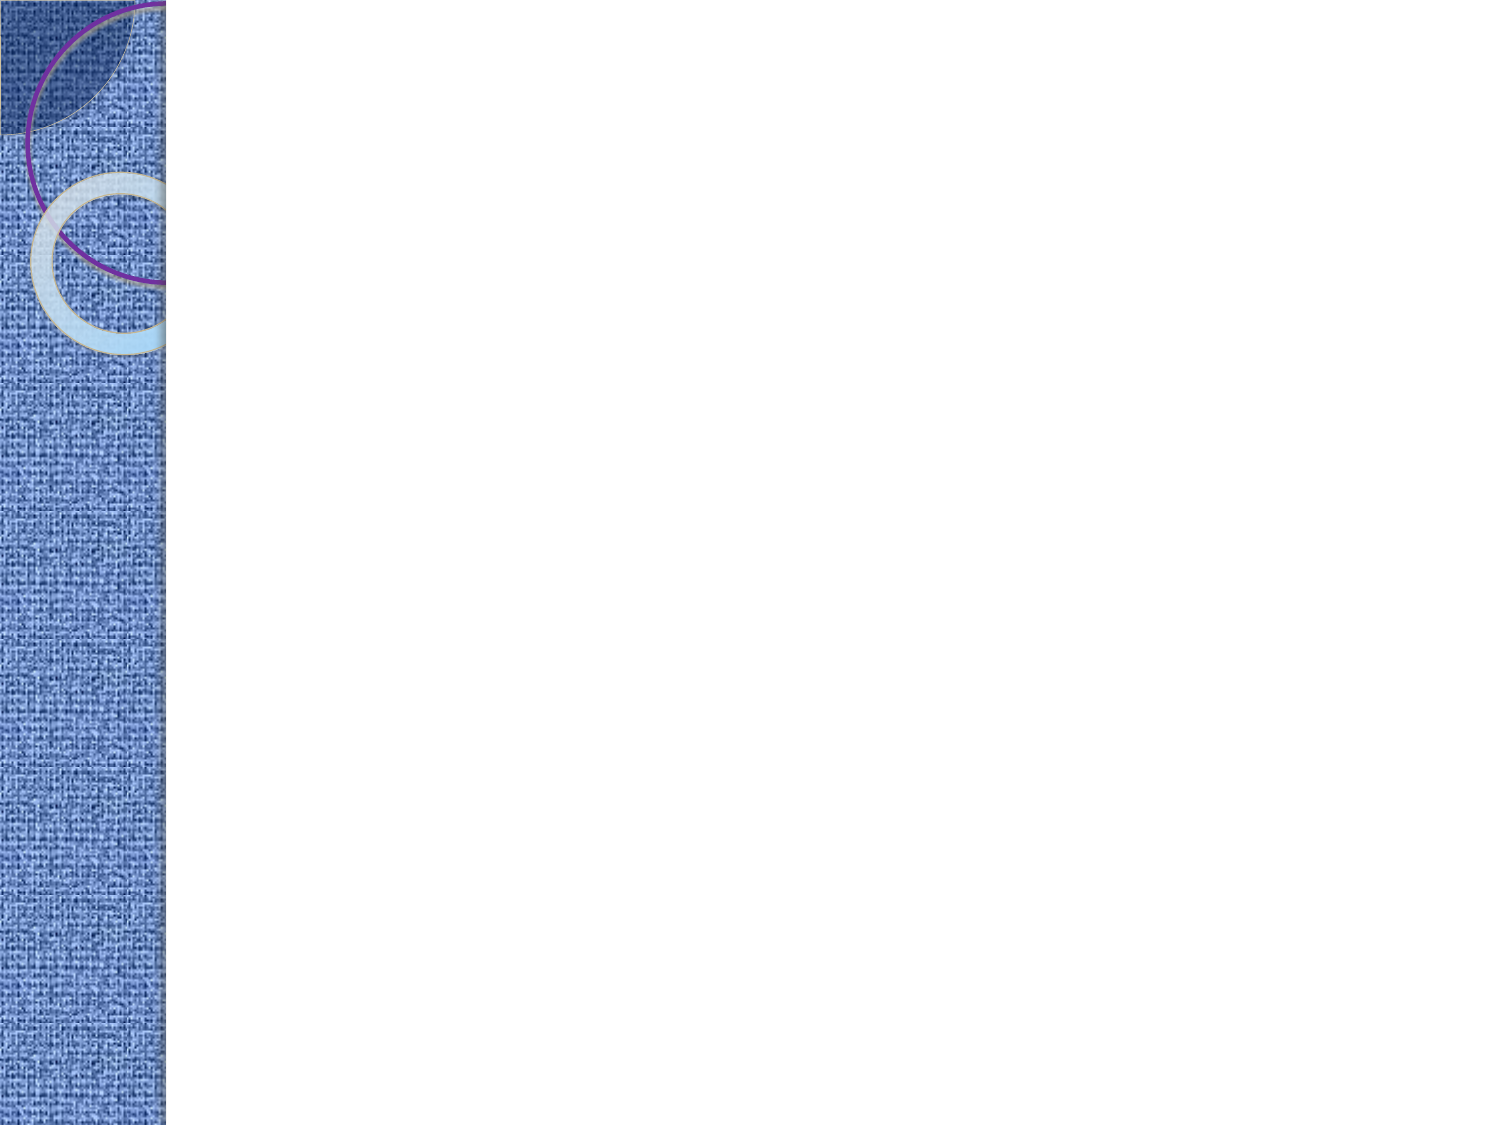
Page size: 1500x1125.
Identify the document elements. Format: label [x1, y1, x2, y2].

picture [0, 134, 166, 1125]
picture [53, 241, 160, 332]
picture [1, 1, 134, 134]
picture [32, 13, 160, 207]
picture [136, 0, 164, 4]
picture [34, 17, 133, 130]
picture [62, 195, 160, 280]
